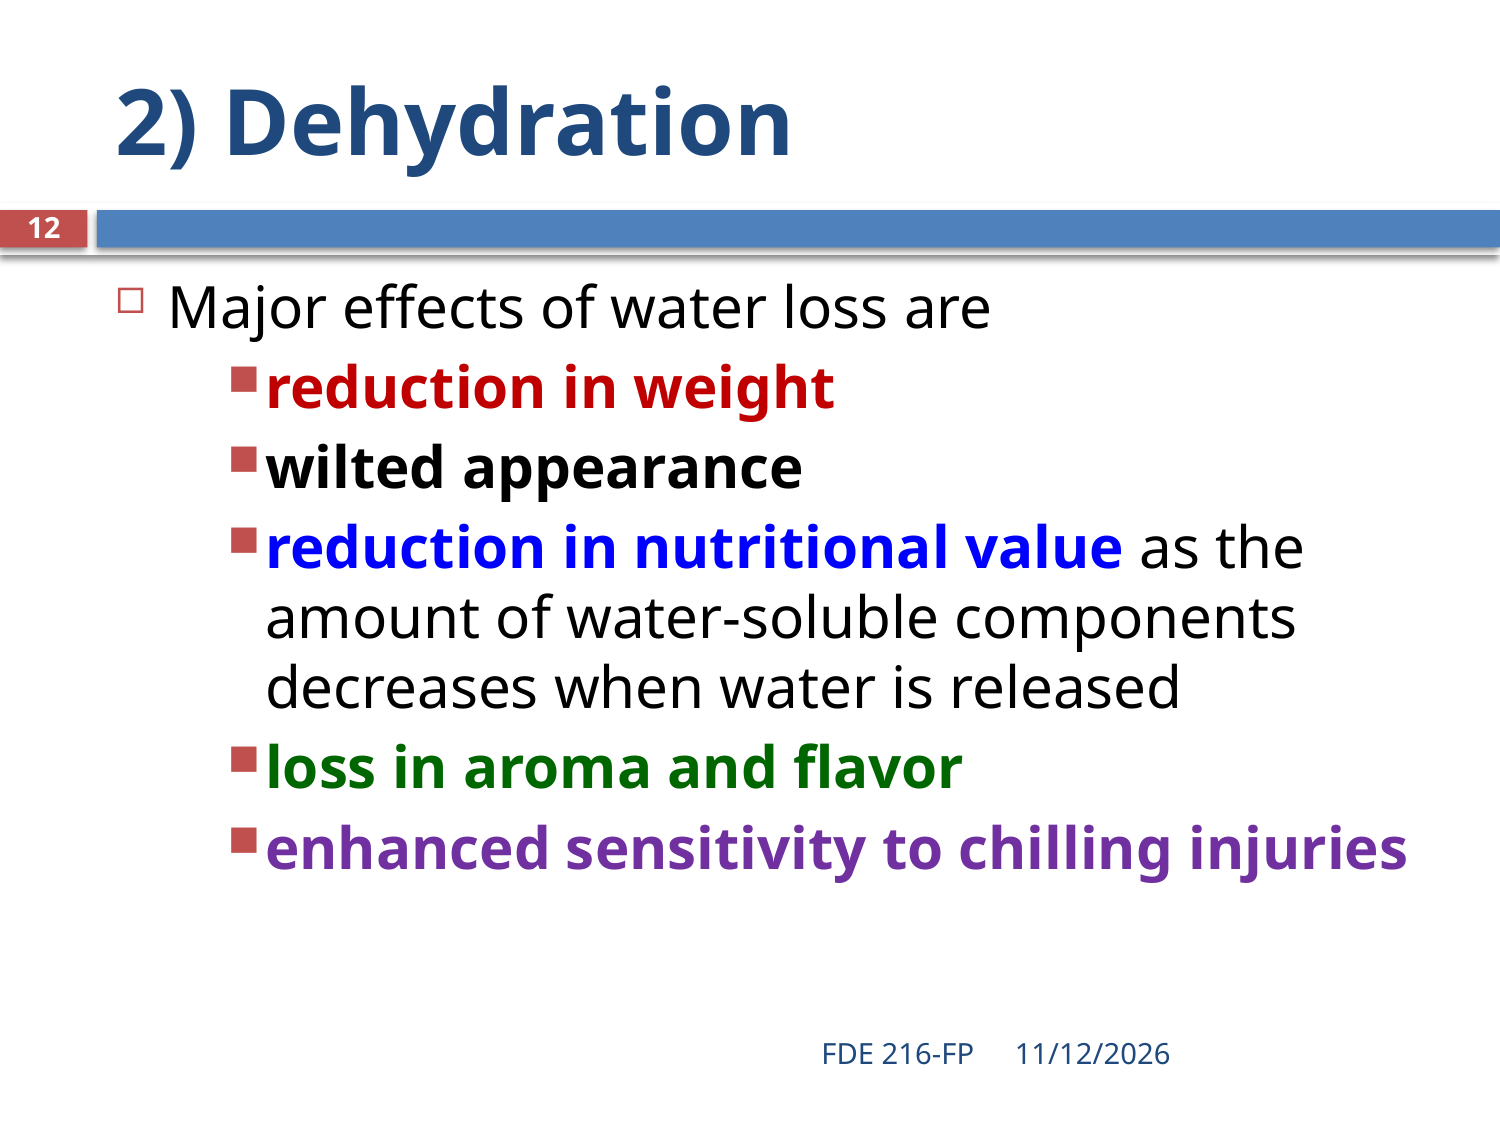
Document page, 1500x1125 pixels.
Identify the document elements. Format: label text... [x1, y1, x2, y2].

slide_number 12 [0, 208, 88, 249]
footer FDE 216-FP [99, 1024, 990, 1085]
title 2) Dehydration [100, 37, 1438, 200]
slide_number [999, 1025, 1438, 1085]
list Major effects of water loss are reduction in weight wilted appearance reduction in nutritional value as the amount of water-soluble components decreases when water is released loss in aroma and flavor enhanced sensitivity to chilling injuries [100, 262, 1438, 1000]
